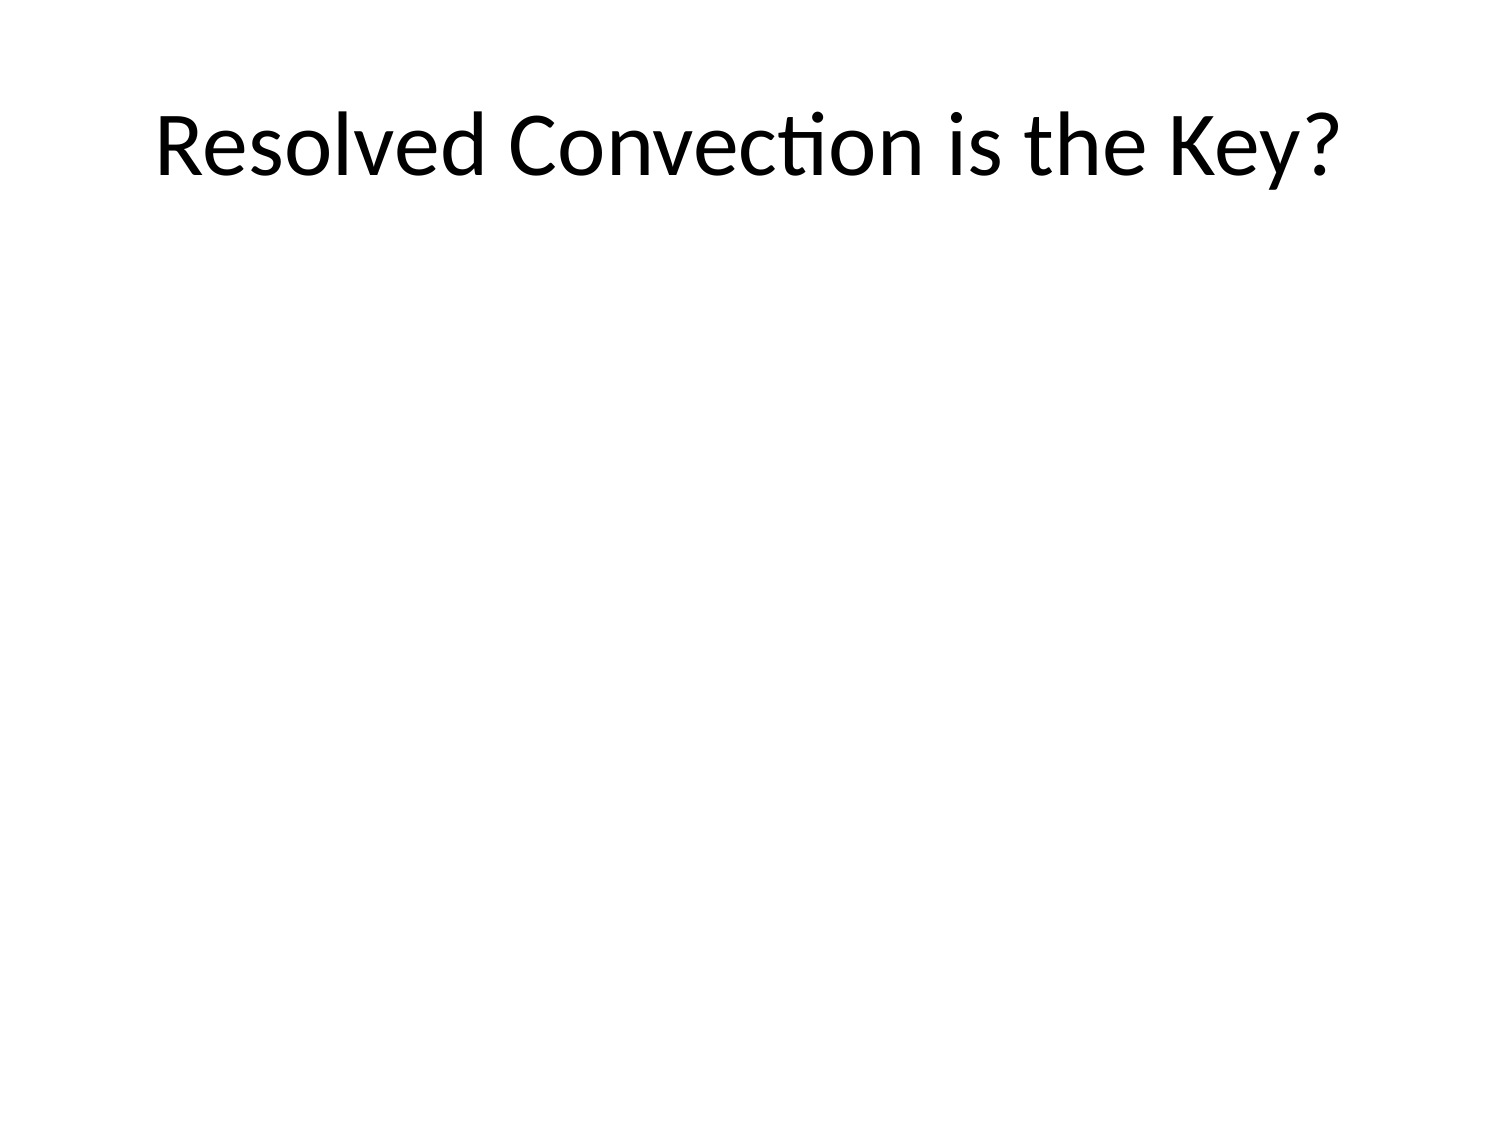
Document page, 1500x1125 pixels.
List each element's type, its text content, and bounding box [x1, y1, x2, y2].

title Resolved Convection is the Key? [75, 45, 1425, 233]
